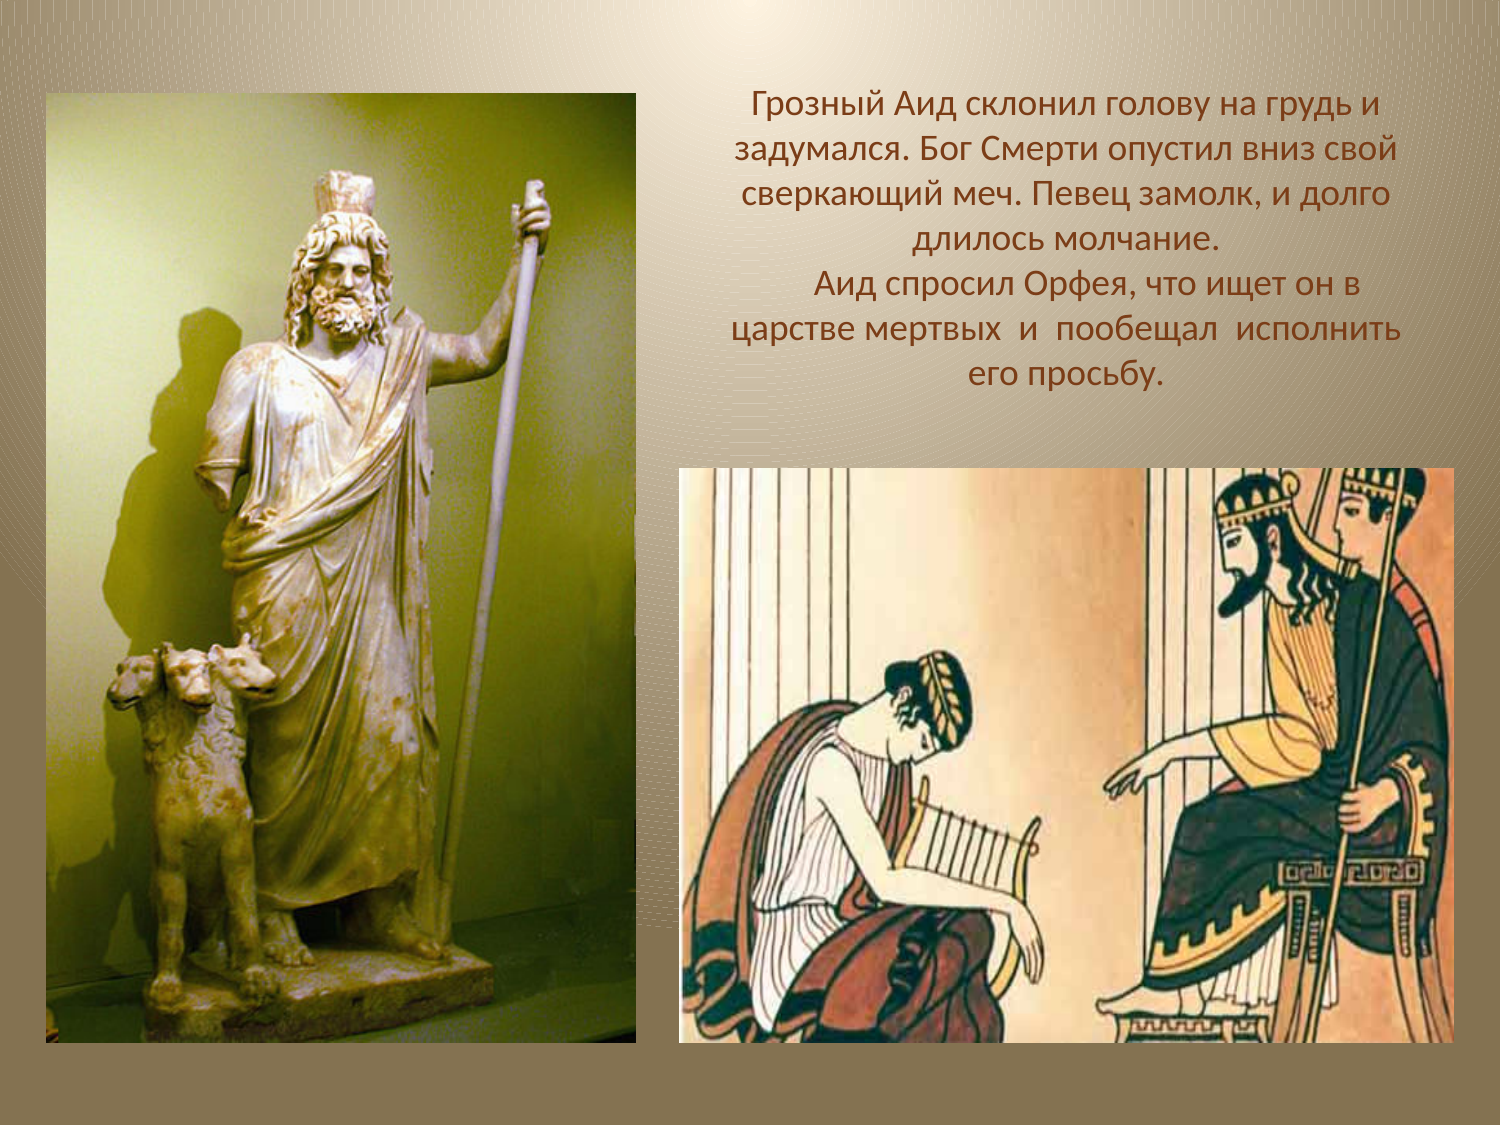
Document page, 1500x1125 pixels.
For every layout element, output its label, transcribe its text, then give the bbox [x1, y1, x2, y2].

text_box Грозный Аид склонил голову на грудь и задумался. Бог Смерти опустил вниз свой сверкающий меч. Певец замолк, и долго длилось молчание. Аид спросил Орфея, что ищет он в царстве мертвых и пообещал исполнить его просьбу. [703, 70, 1430, 445]
picture [679, 468, 1454, 1044]
picture [46, 93, 637, 1044]
